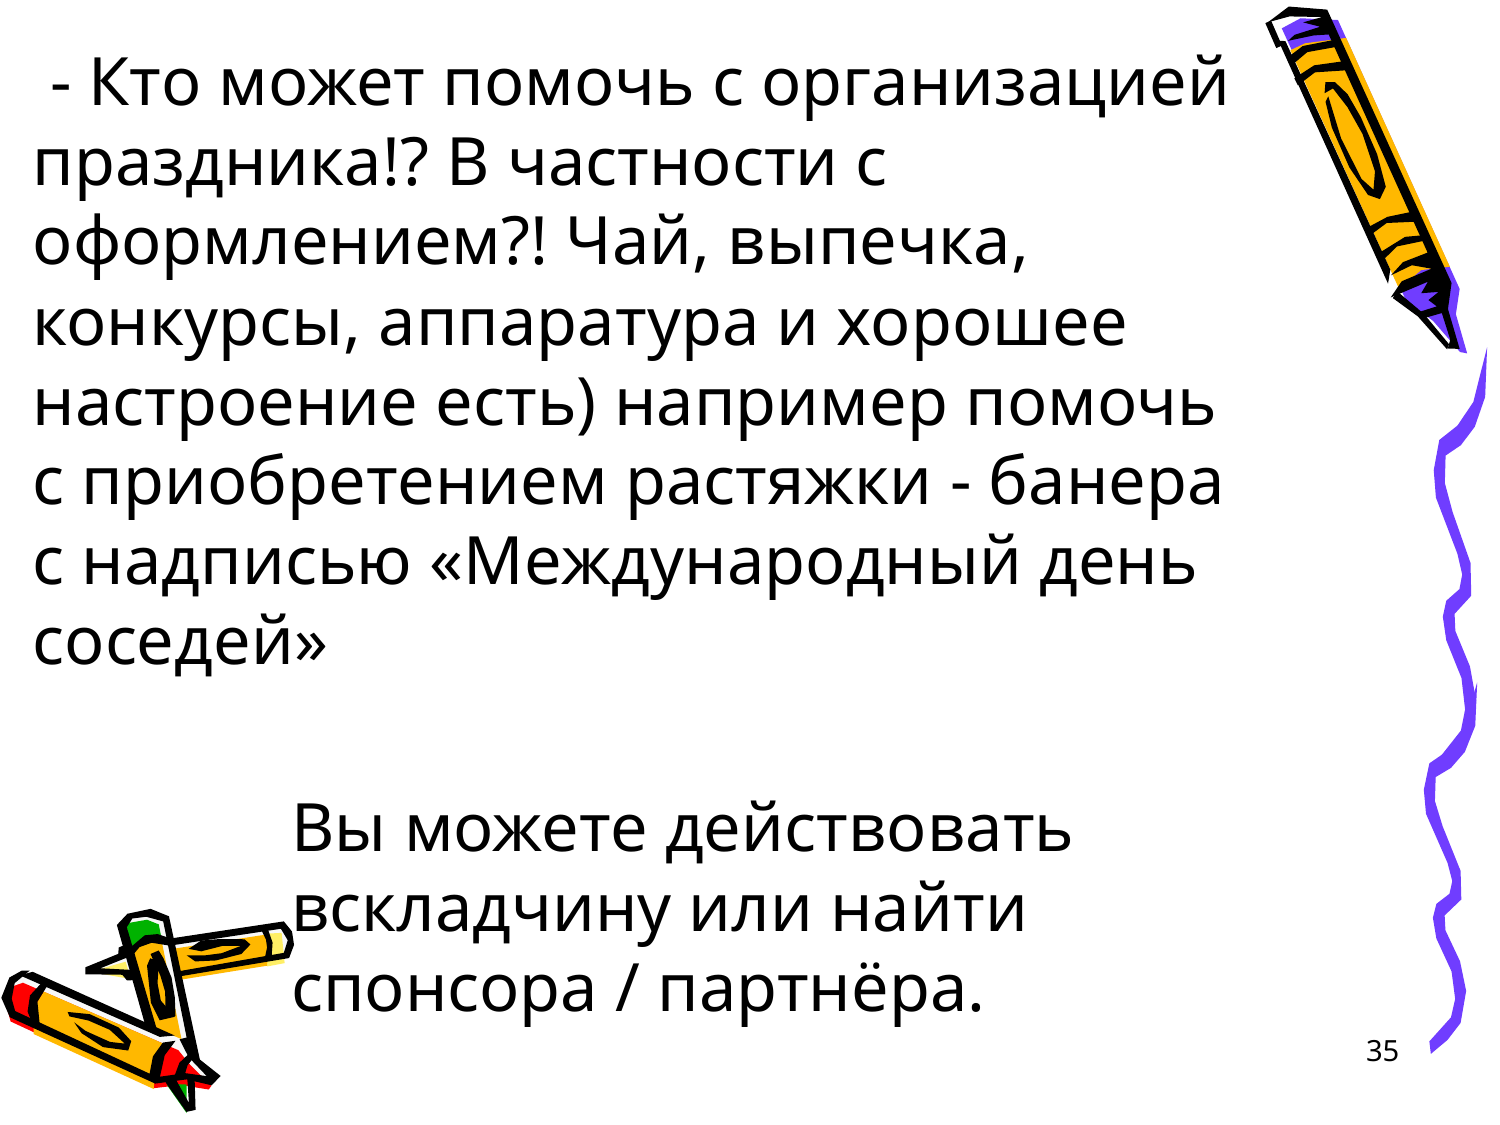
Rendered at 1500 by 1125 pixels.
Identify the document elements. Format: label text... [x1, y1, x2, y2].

list - Кто может помочь с организацией праздника!? В частности с оформлением?! Чай, выпечка, конкурсы, аппаратура и хорошее настроение есть) например помочь с приобретением растяжки - банера с надписью «Международный день соседей» Вы можете действовать вскладчину или найти спонсора / партнёра. [17, 30, 1281, 631]
slide_number 35 [1101, 1024, 1415, 1101]
